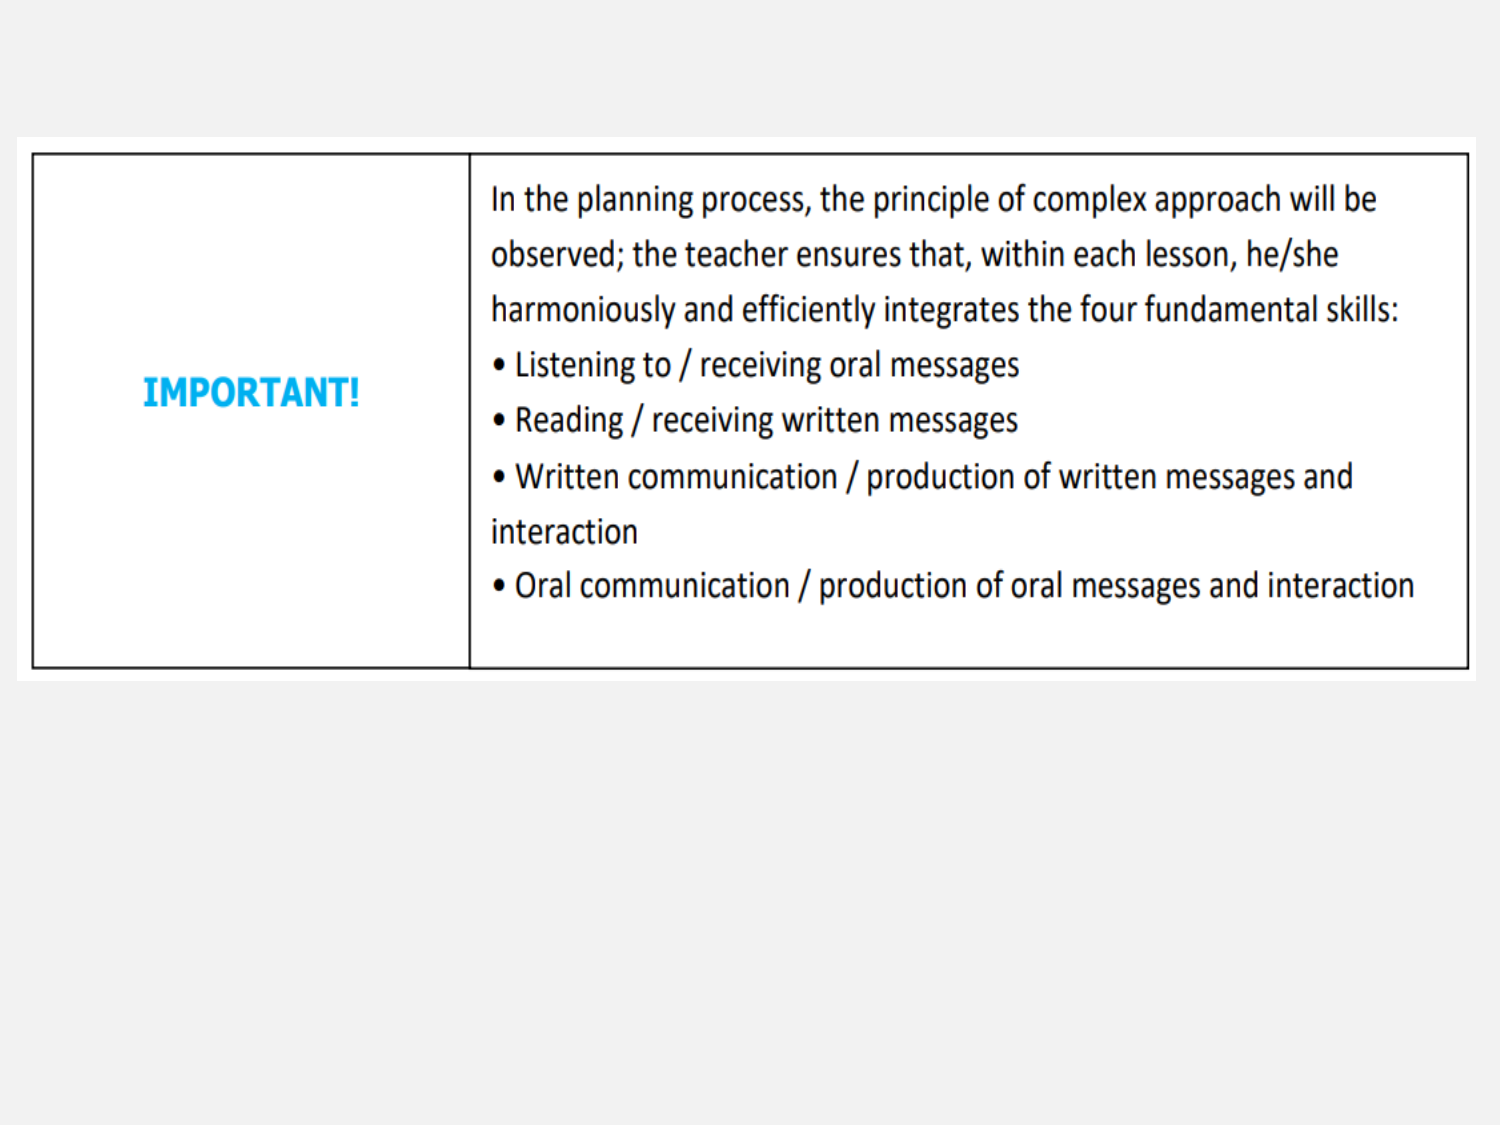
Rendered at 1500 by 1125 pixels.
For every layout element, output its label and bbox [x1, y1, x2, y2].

picture [16, 137, 1476, 681]
